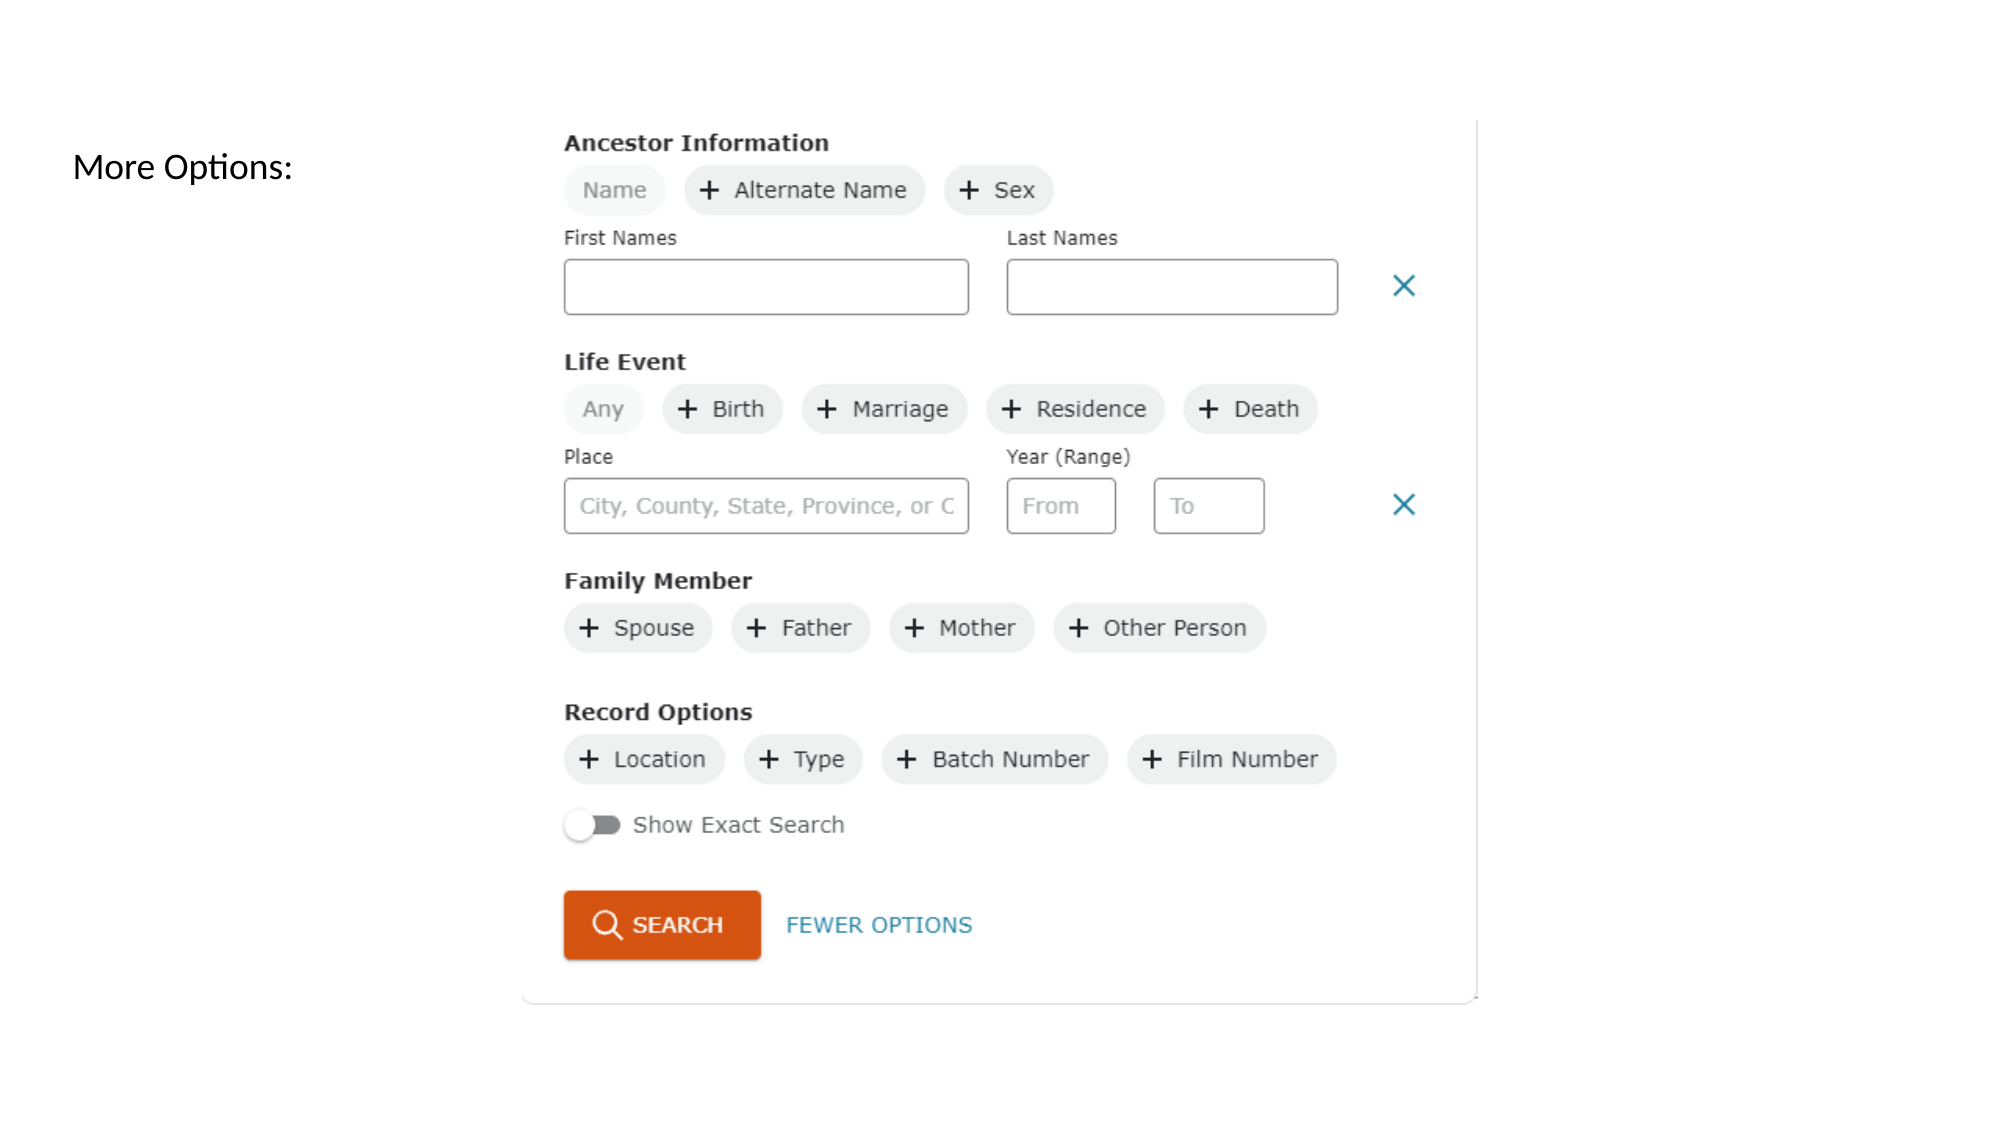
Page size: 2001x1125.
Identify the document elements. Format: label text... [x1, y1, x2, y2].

text_box More Options: [57, 89, 1883, 1050]
picture [522, 120, 1478, 1005]
